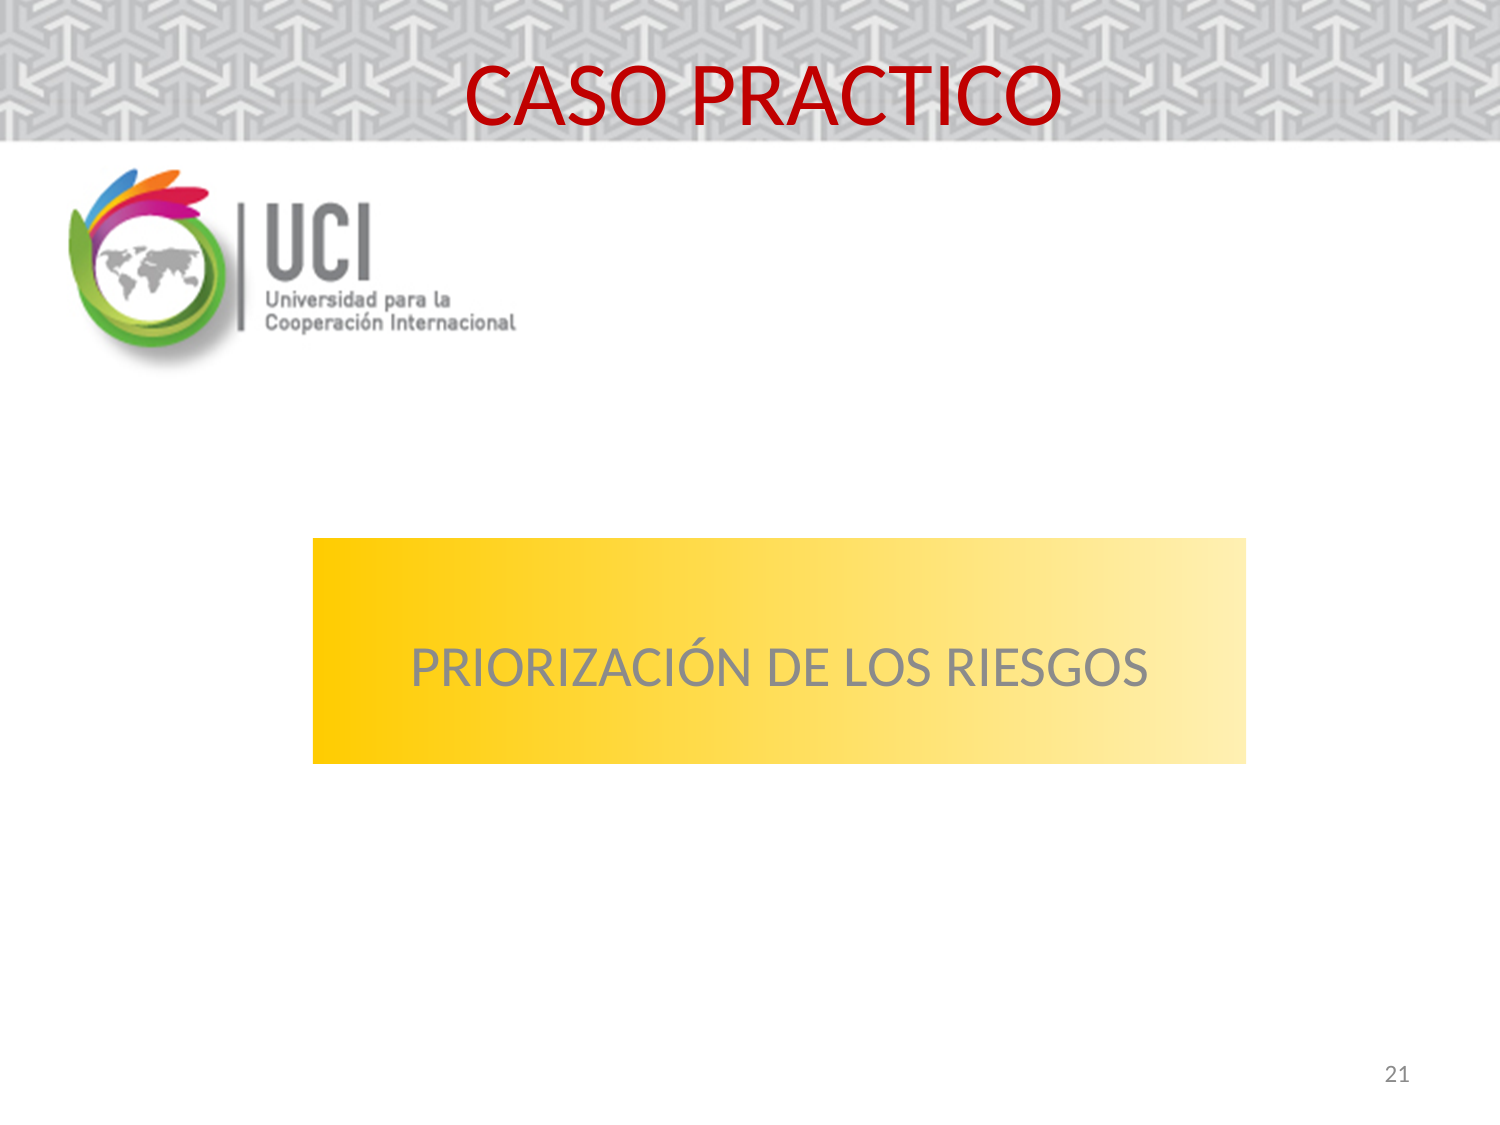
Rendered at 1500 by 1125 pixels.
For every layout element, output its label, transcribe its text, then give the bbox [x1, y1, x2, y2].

title CASO PRACTICO [312, 0, 1217, 178]
picture [0, 0, 1500, 1125]
slide_number 21 [1074, 1042, 1425, 1103]
subtitle PRIORIZACIÓN DE LOS RIESGOS [312, 538, 1247, 764]
